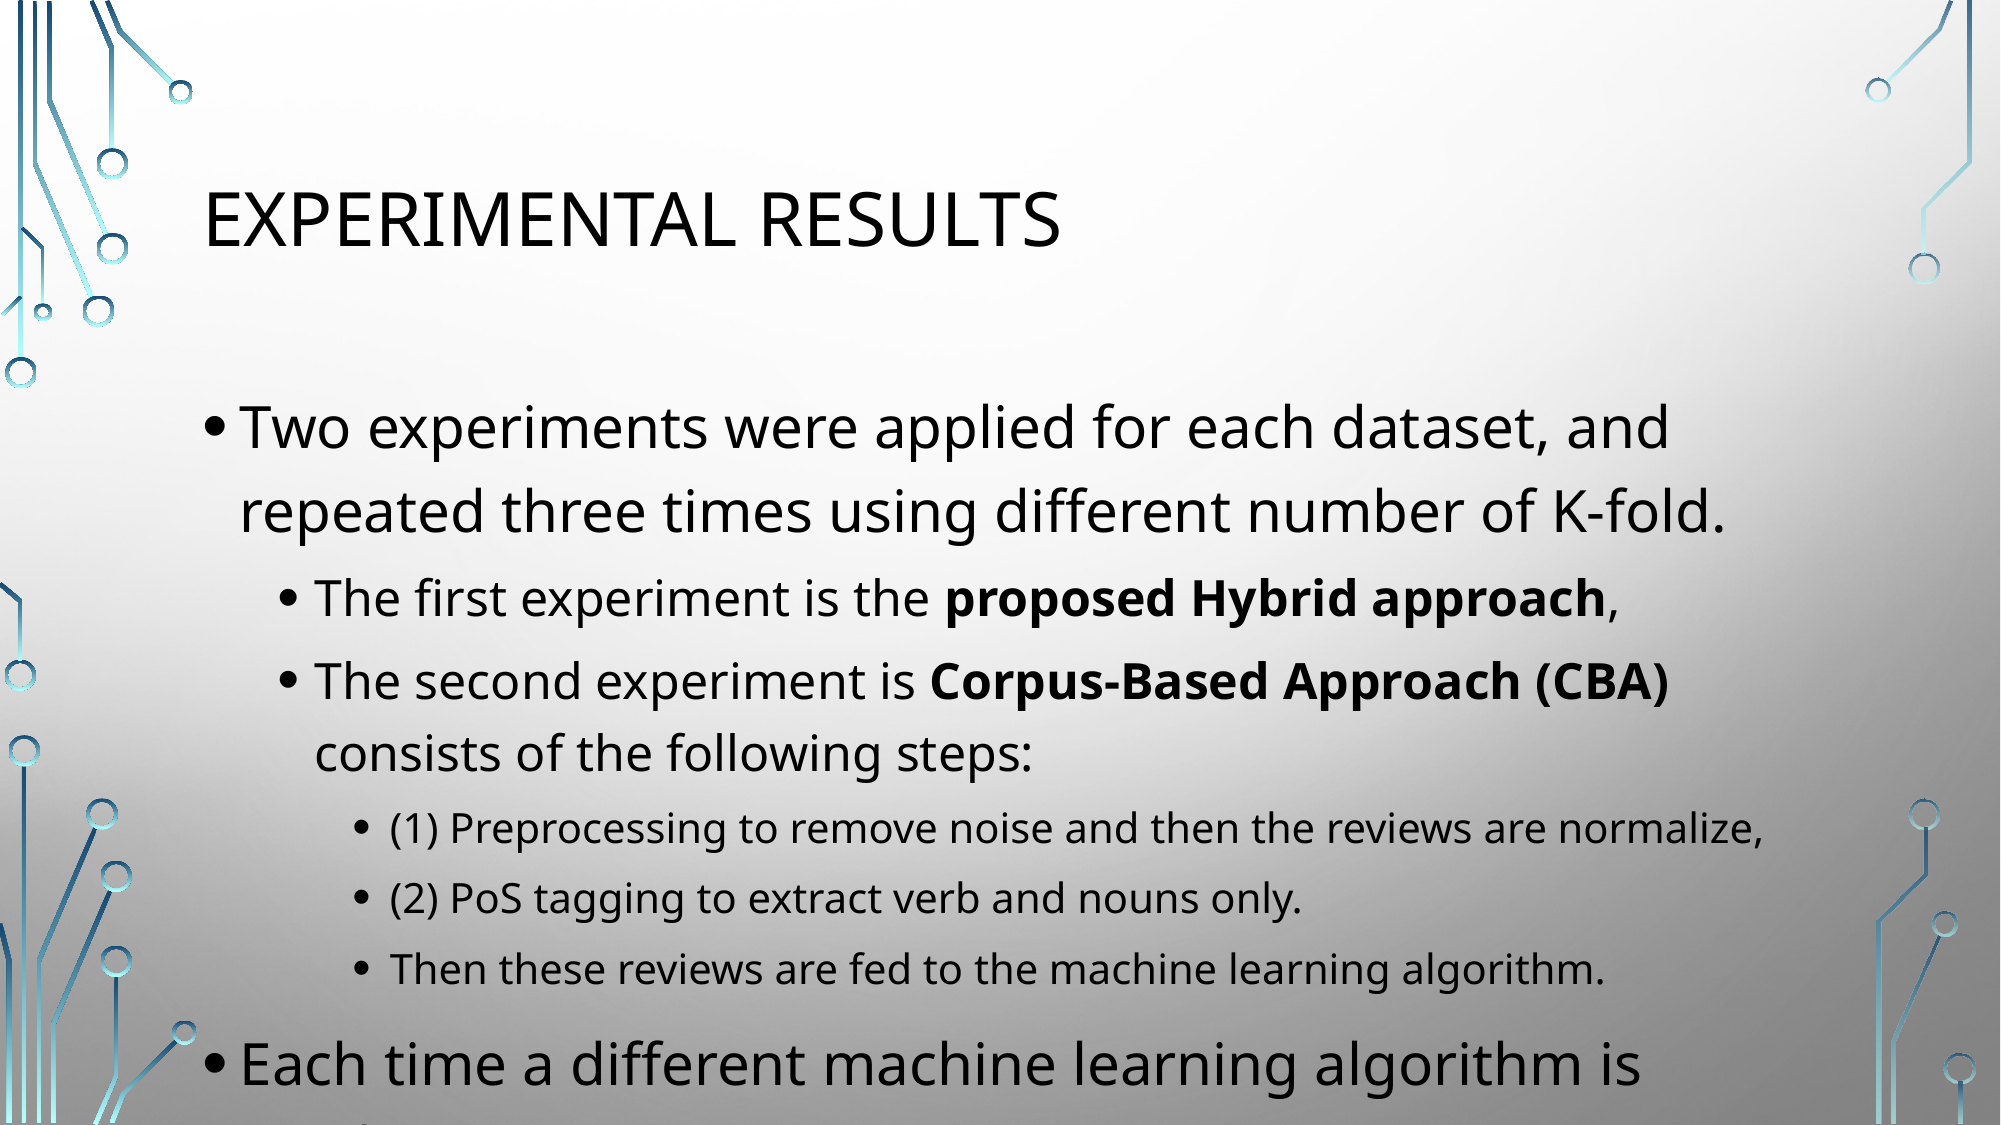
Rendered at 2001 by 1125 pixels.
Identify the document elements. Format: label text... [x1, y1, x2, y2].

title Experimental Results [187, 101, 1813, 344]
list Two experiments were applied for each dataset, and repeated three times using different number of K-fold. The first experiment is the proposed Hybrid approach, The second experiment is Corpus-Based Approach (CBA) consists of the following steps: (1) Preprocessing to remove noise and then the reviews are normalize, (2) PoS tagging to extract verb and nouns only. Then these reviews are fed to the machine learning algorithm. Each time a different machine learning algorithm is used. [187, 369, 1813, 950]
